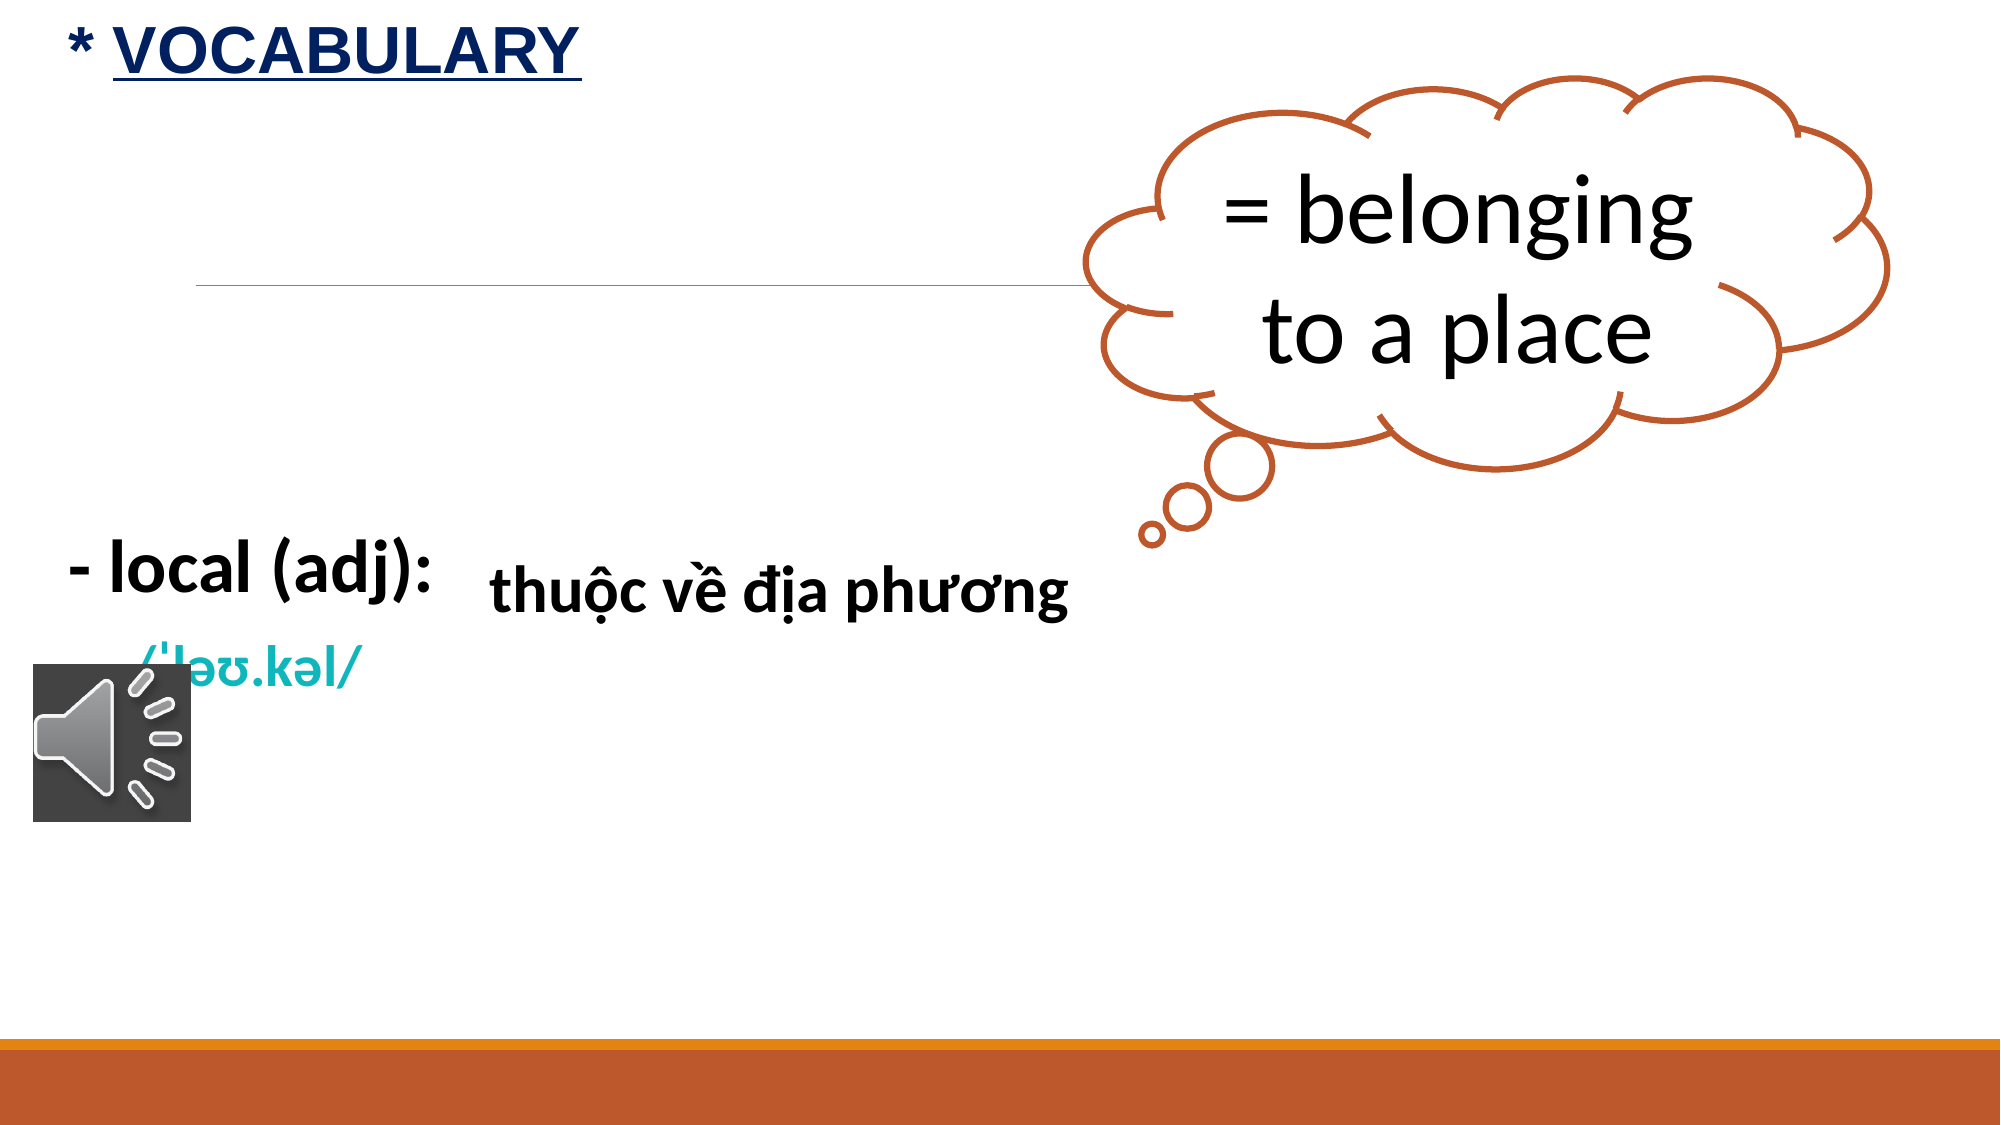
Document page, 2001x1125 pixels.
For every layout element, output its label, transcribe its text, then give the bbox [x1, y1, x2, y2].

text_box = belonging to a place [1140, 522, 1165, 547]
text_box - local (adj): [53, 512, 552, 621]
text_box = belonging to a place [1084, 77, 1889, 500]
text_box = belonging to a place [1164, 483, 1211, 531]
picture [31, 662, 193, 824]
text_box /ˈləʊ.kəl/ [116, 620, 391, 706]
text_box thuộc về địa phương [474, 538, 1328, 634]
text_box * VOCABULARY [53, 0, 732, 95]
